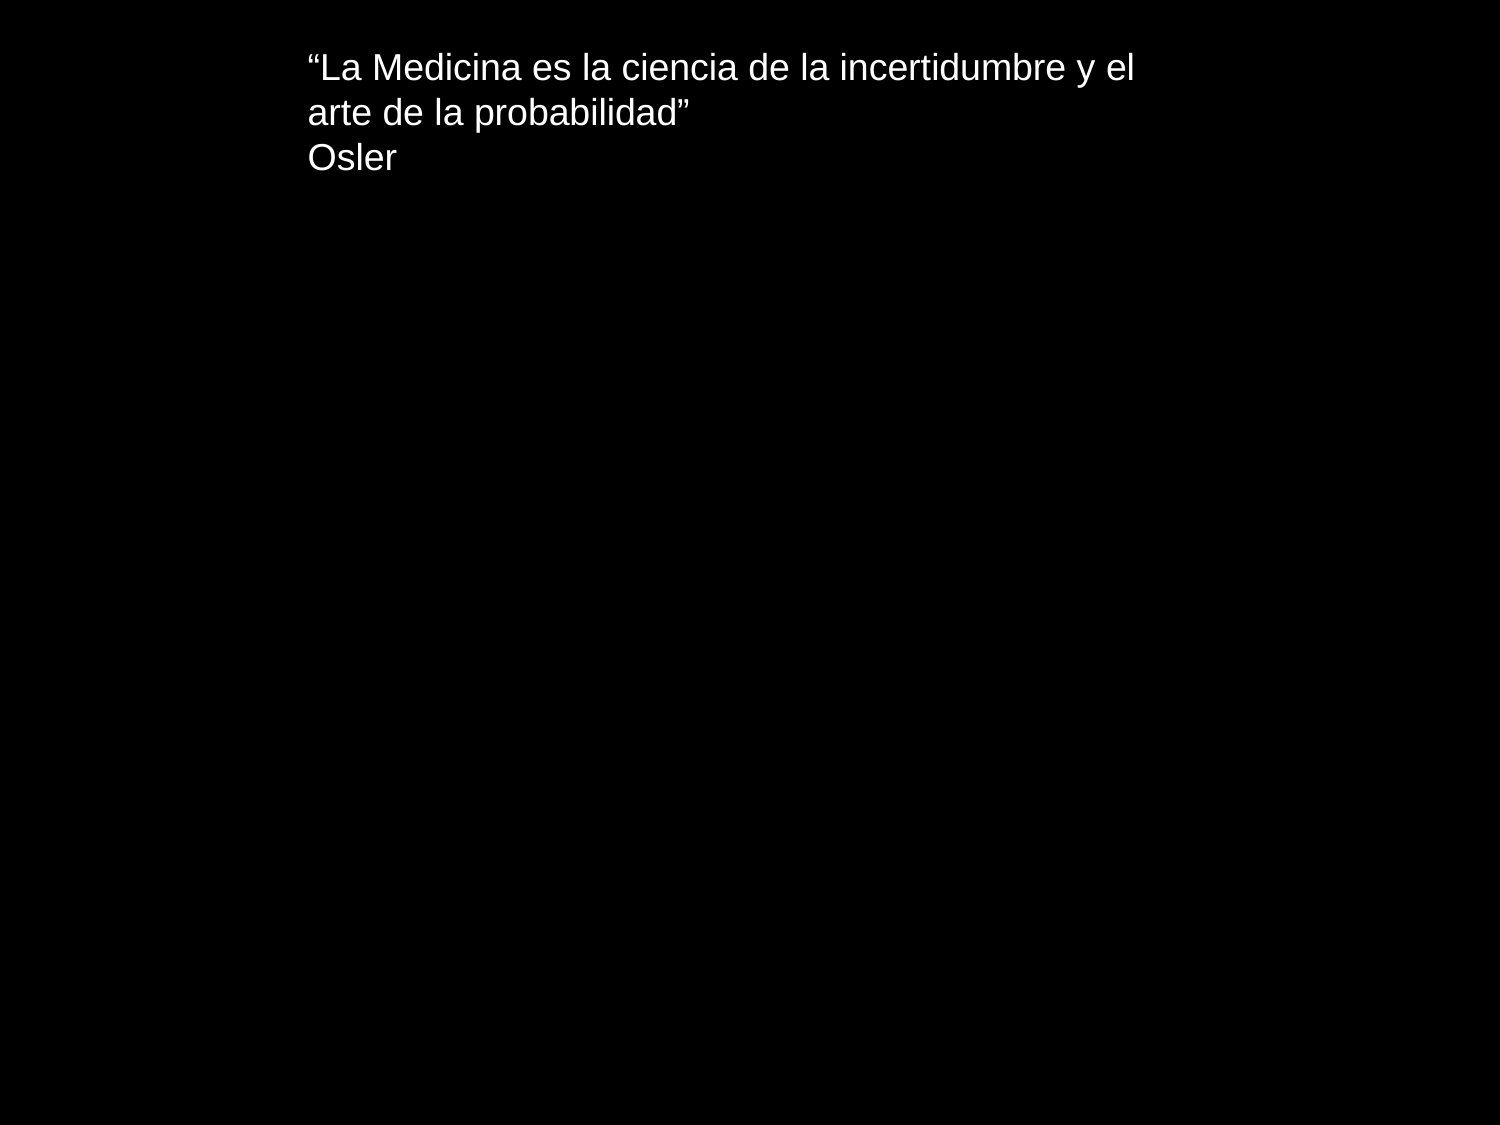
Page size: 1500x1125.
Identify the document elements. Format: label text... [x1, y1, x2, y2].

text_box “La Medicina es la ciencia de la incertidumbre y el arte de la probabilidad” Osler [292, 35, 1196, 185]
